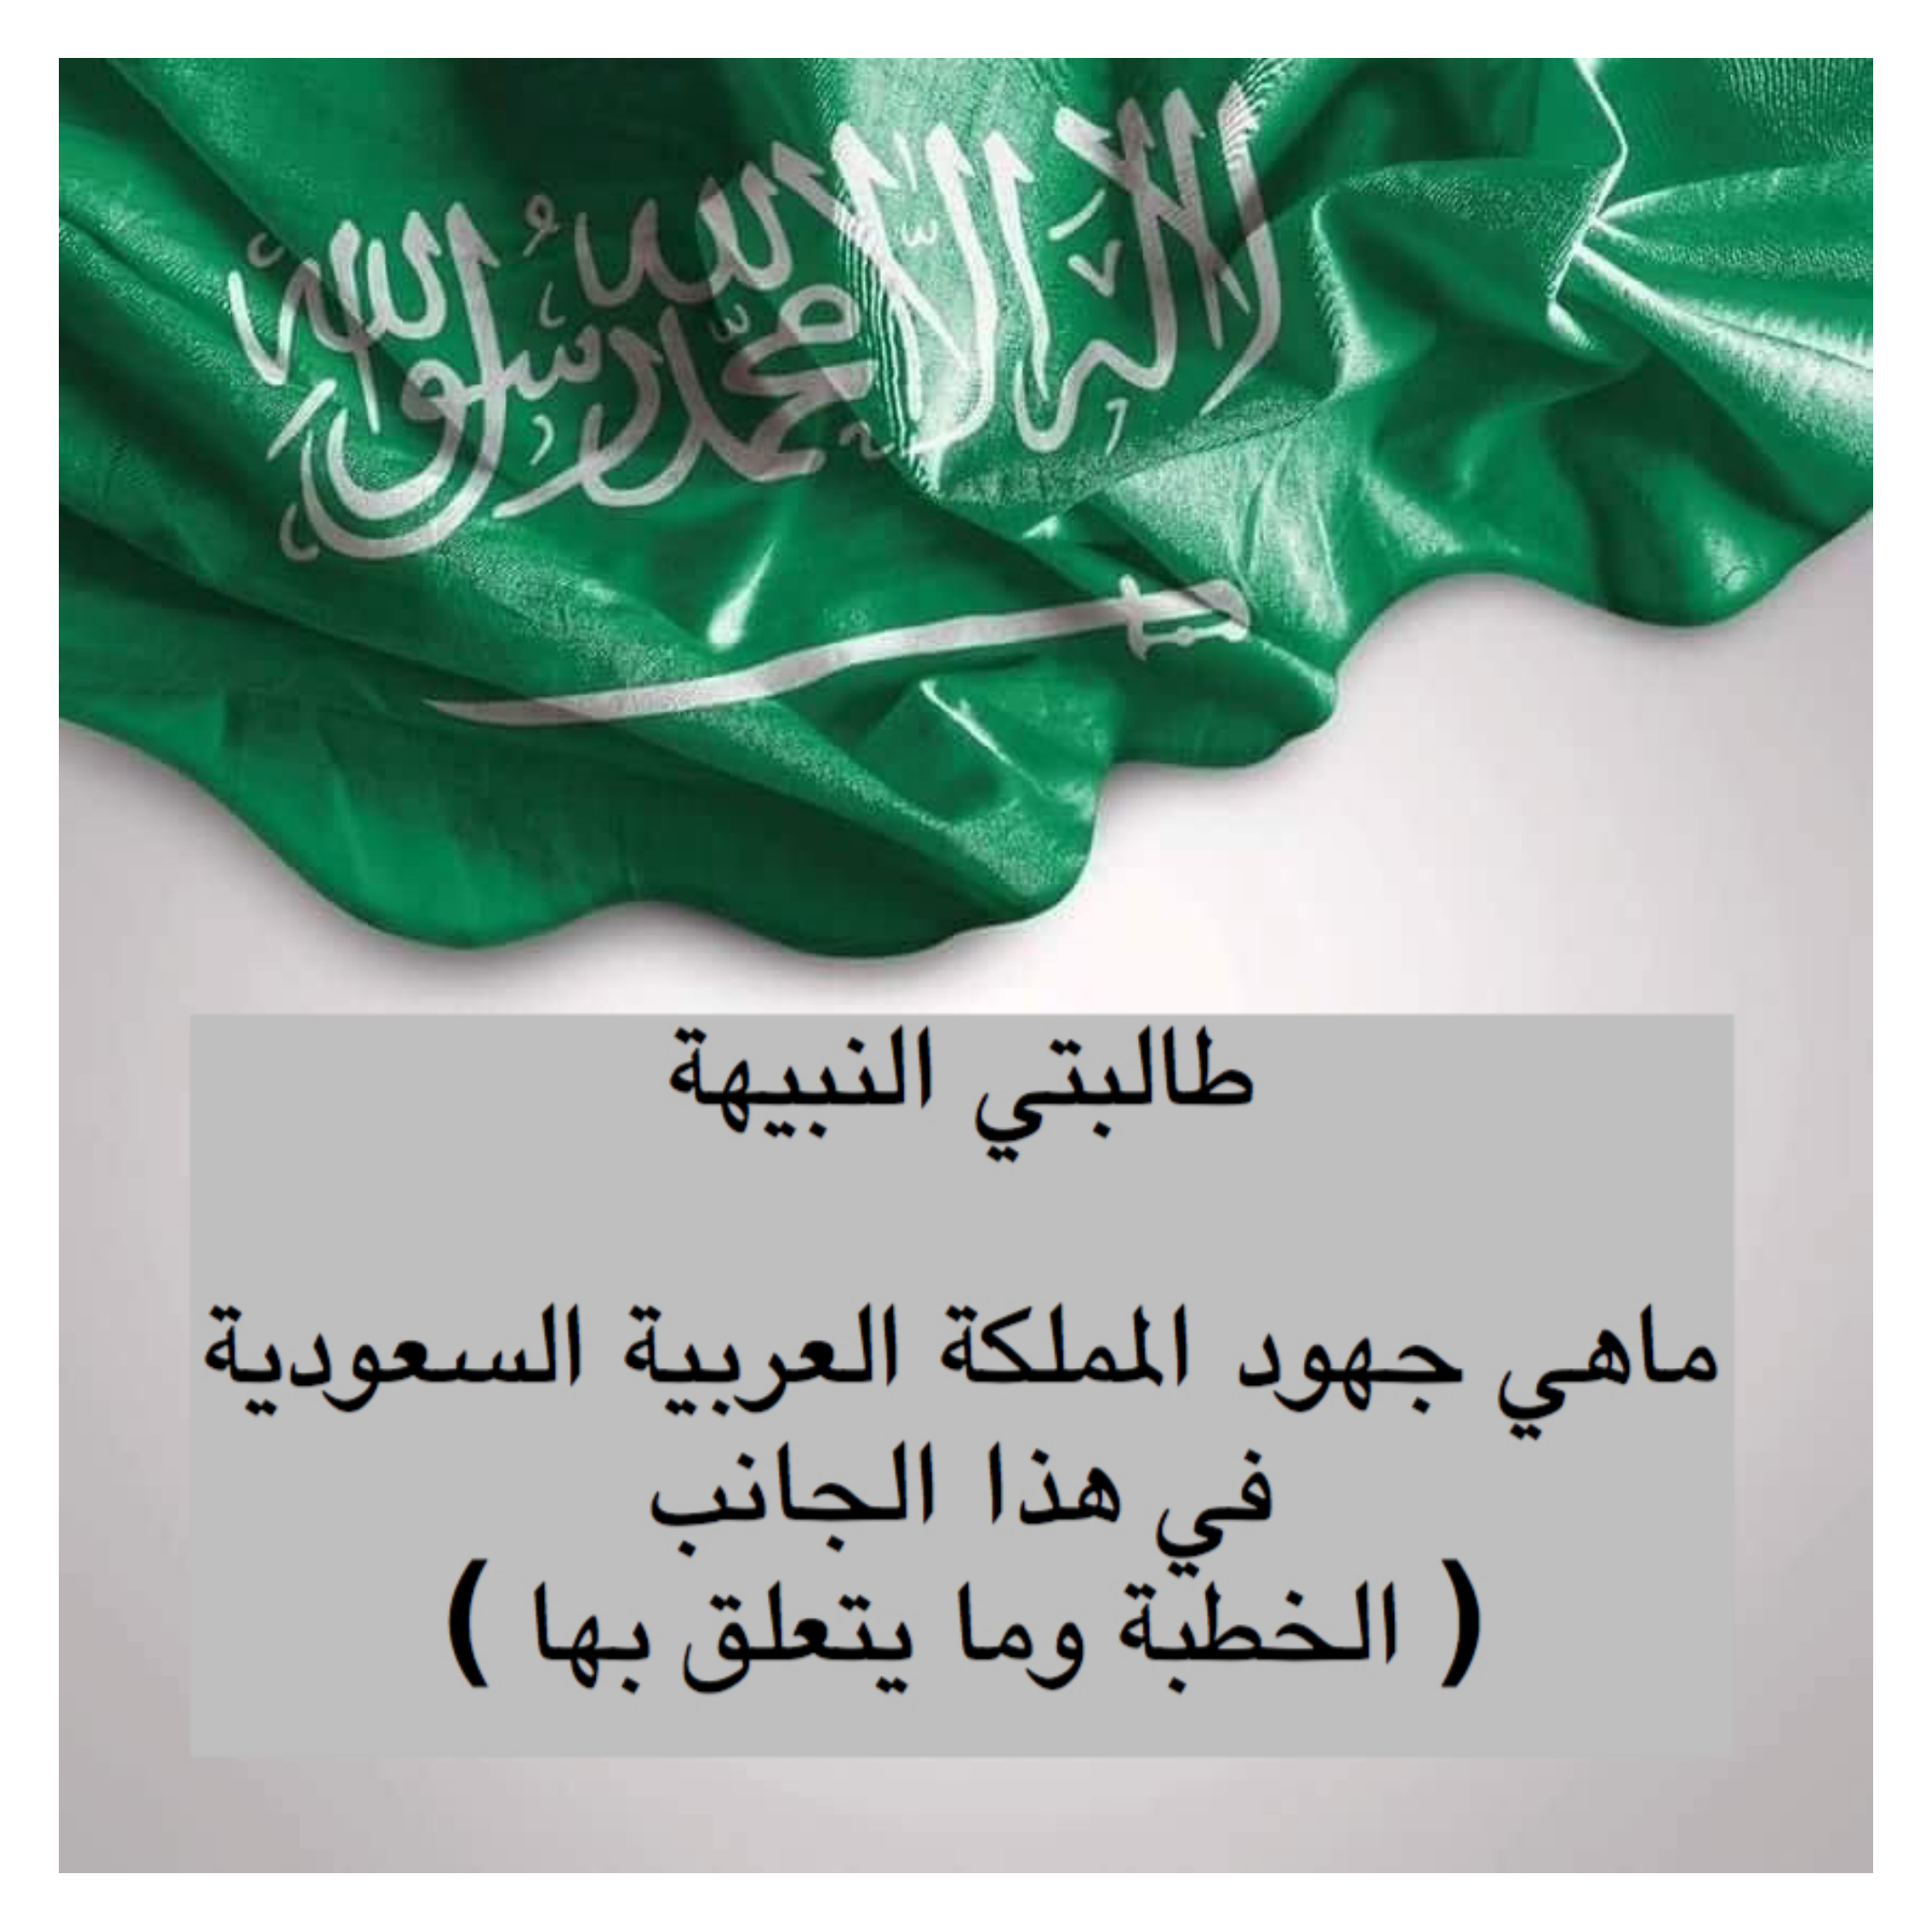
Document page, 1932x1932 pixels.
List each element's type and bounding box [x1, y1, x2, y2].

picture [58, 58, 1873, 1873]
